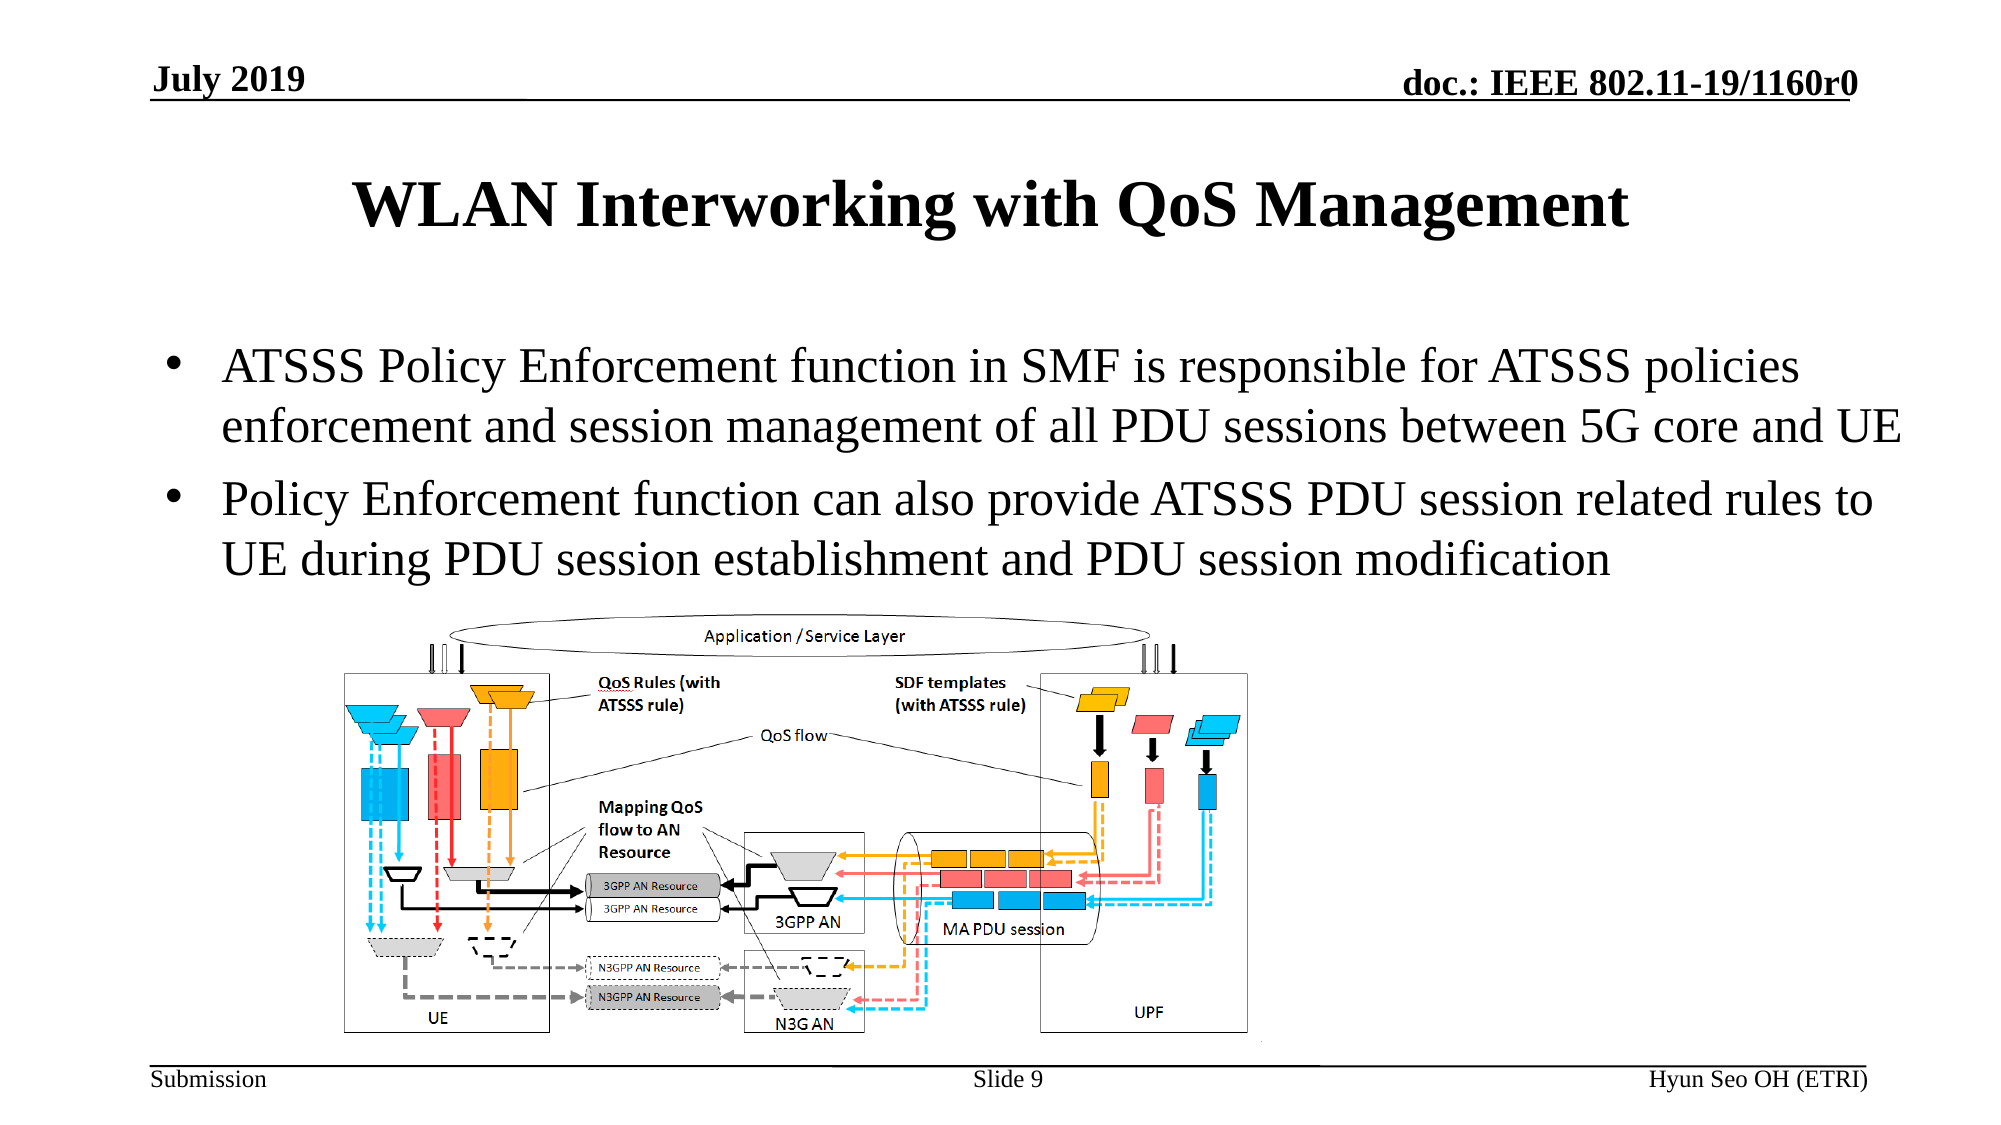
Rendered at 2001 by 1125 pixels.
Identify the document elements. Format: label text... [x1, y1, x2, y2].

picture [337, 614, 1263, 1043]
footer Hyun Seo OH (ETRI) [1171, 1061, 1869, 1093]
title WLAN Interworking with QoS Management [149, 112, 1850, 288]
list ATSSS Policy Enforcement function in SMF is responsible for ATSSS policies enforcement and session management of all PDU sessions between 5G core and UE Policy Enforcement function can also provide ATSSS PDU session related rules to UE during PDU session establishment and PDU session modification [149, 324, 1939, 563]
slide_number Slide 9 [950, 1061, 1067, 1123]
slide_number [152, 54, 563, 100]
